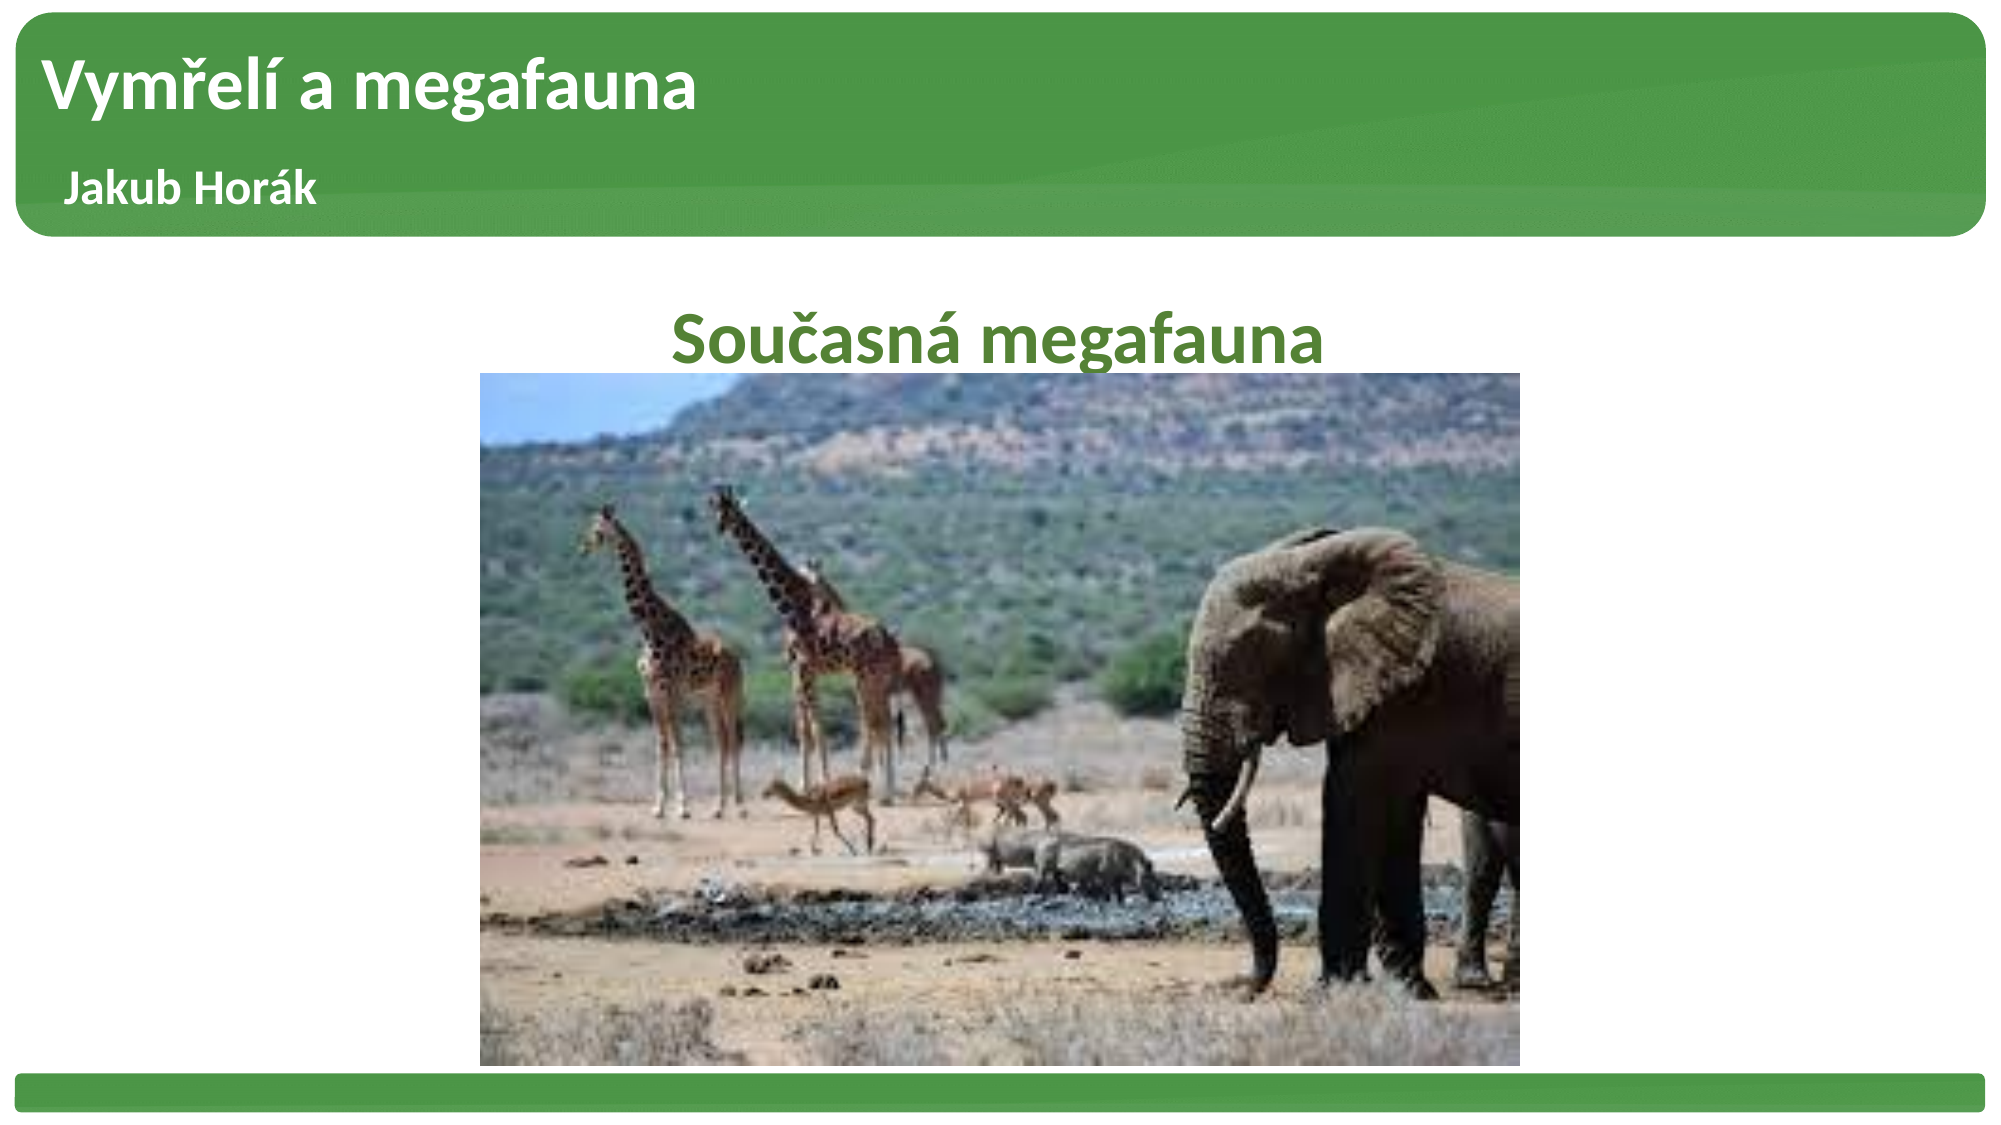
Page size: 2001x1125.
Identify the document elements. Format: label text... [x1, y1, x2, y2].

picture [480, 373, 1520, 1066]
text_box Současná megafauna [13, 236, 1985, 387]
text_box Vymřelí a megafauna Jakub Horák [14, 11, 1987, 236]
text_box [13, 1072, 1987, 1114]
